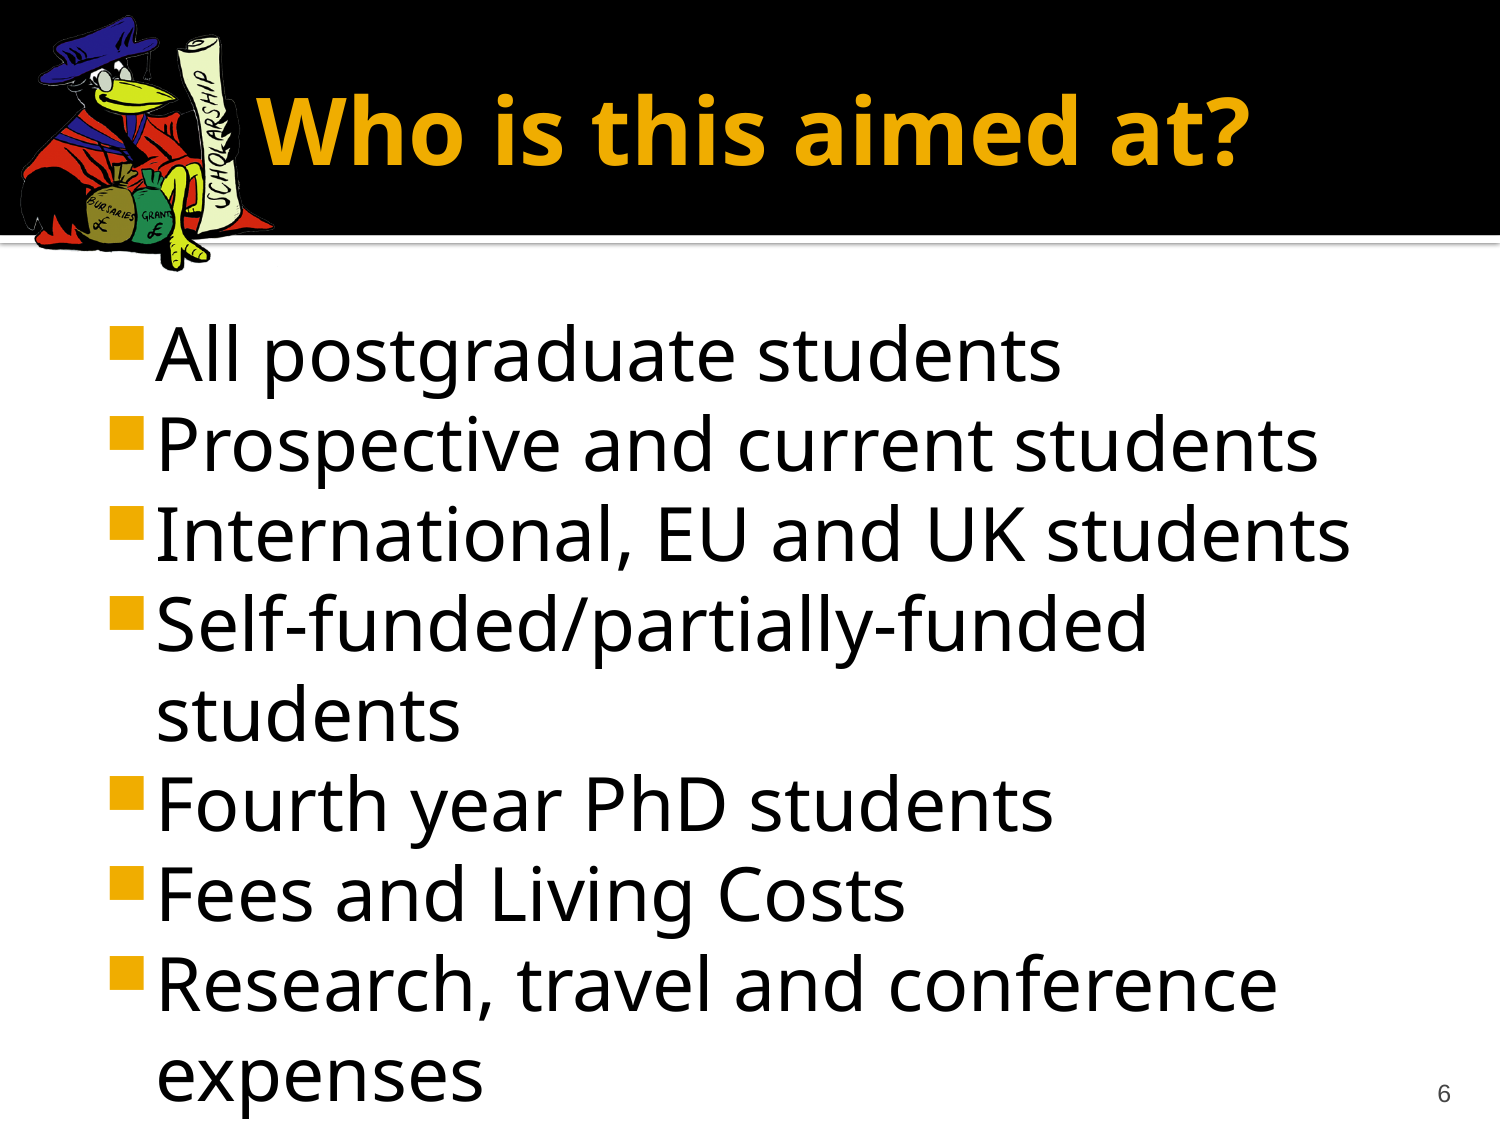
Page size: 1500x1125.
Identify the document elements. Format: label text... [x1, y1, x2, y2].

slide_number 6 [1345, 1062, 1467, 1108]
picture [17, 9, 278, 273]
list All postgraduate students Prospective and current students International, EU and UK students Self-funded/partially-funded students Fourth year PhD students Fees and Living Costs Research, travel and conference expenses [74, 290, 1426, 1051]
title Who is this aimed at? [283, 25, 1425, 231]
